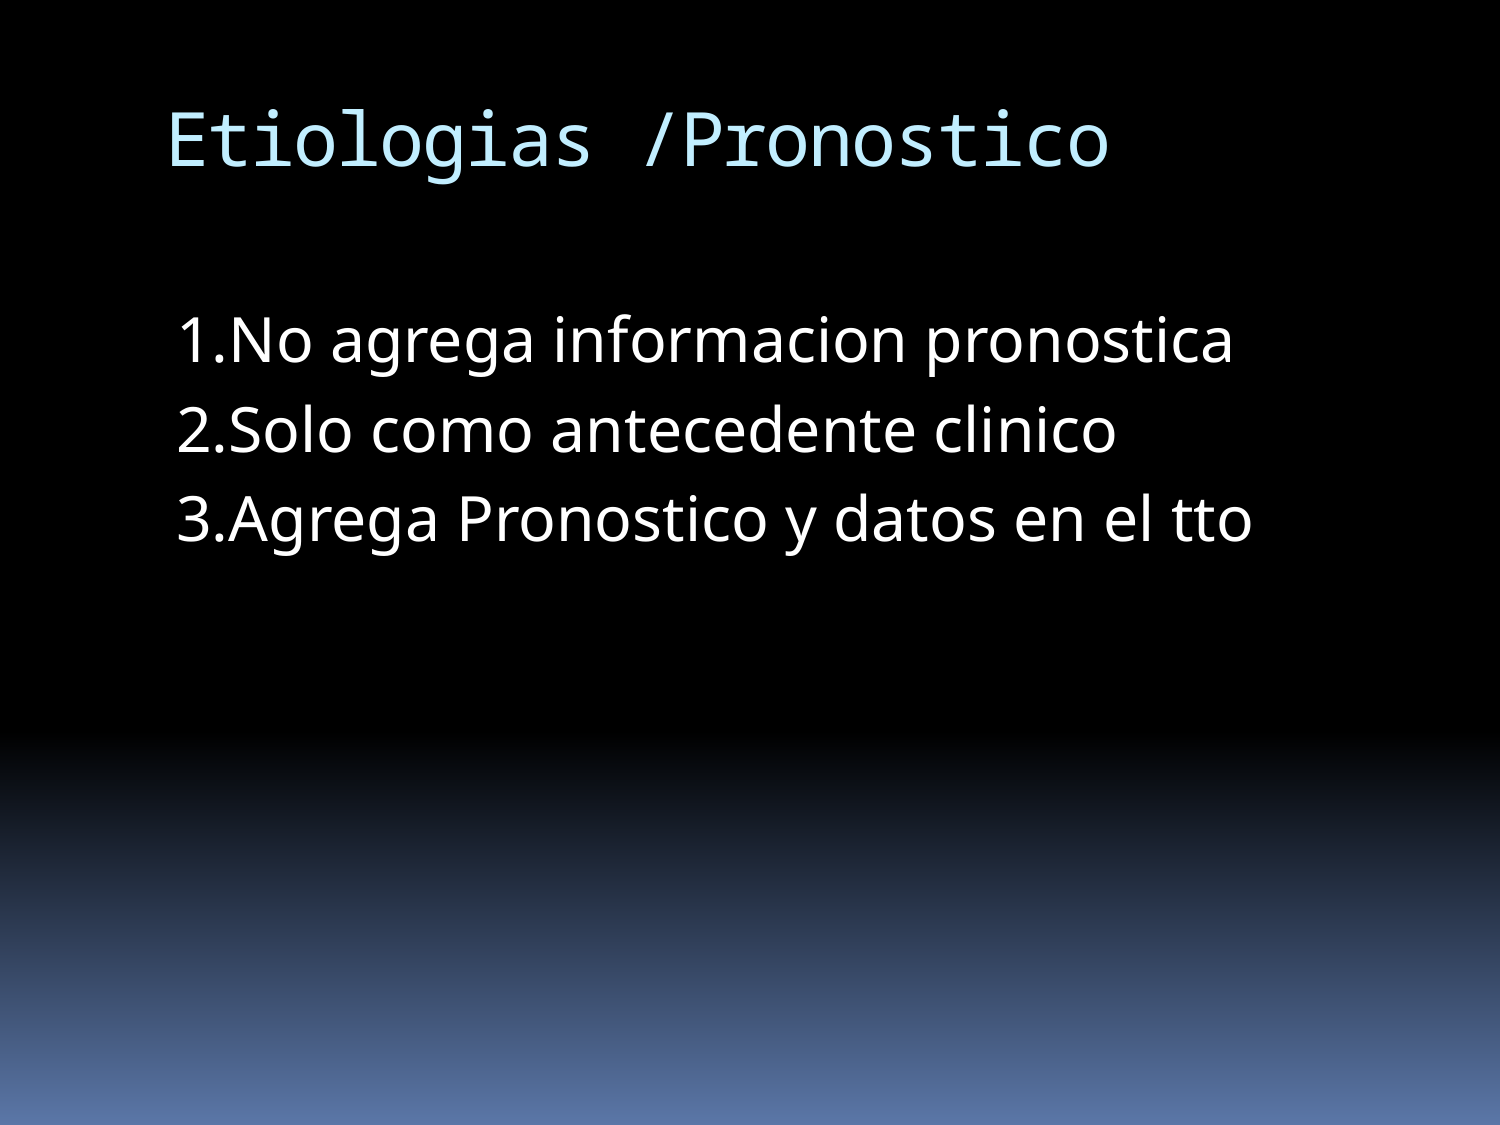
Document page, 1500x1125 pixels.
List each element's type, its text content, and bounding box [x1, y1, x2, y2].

title Etiologias /Pronostico [150, 84, 1425, 235]
list 1.No agrega informacion pronostica 2.Solo como antecedente clinico 3.Agrega Pronostico y datos en el tto [149, 292, 1426, 1043]
